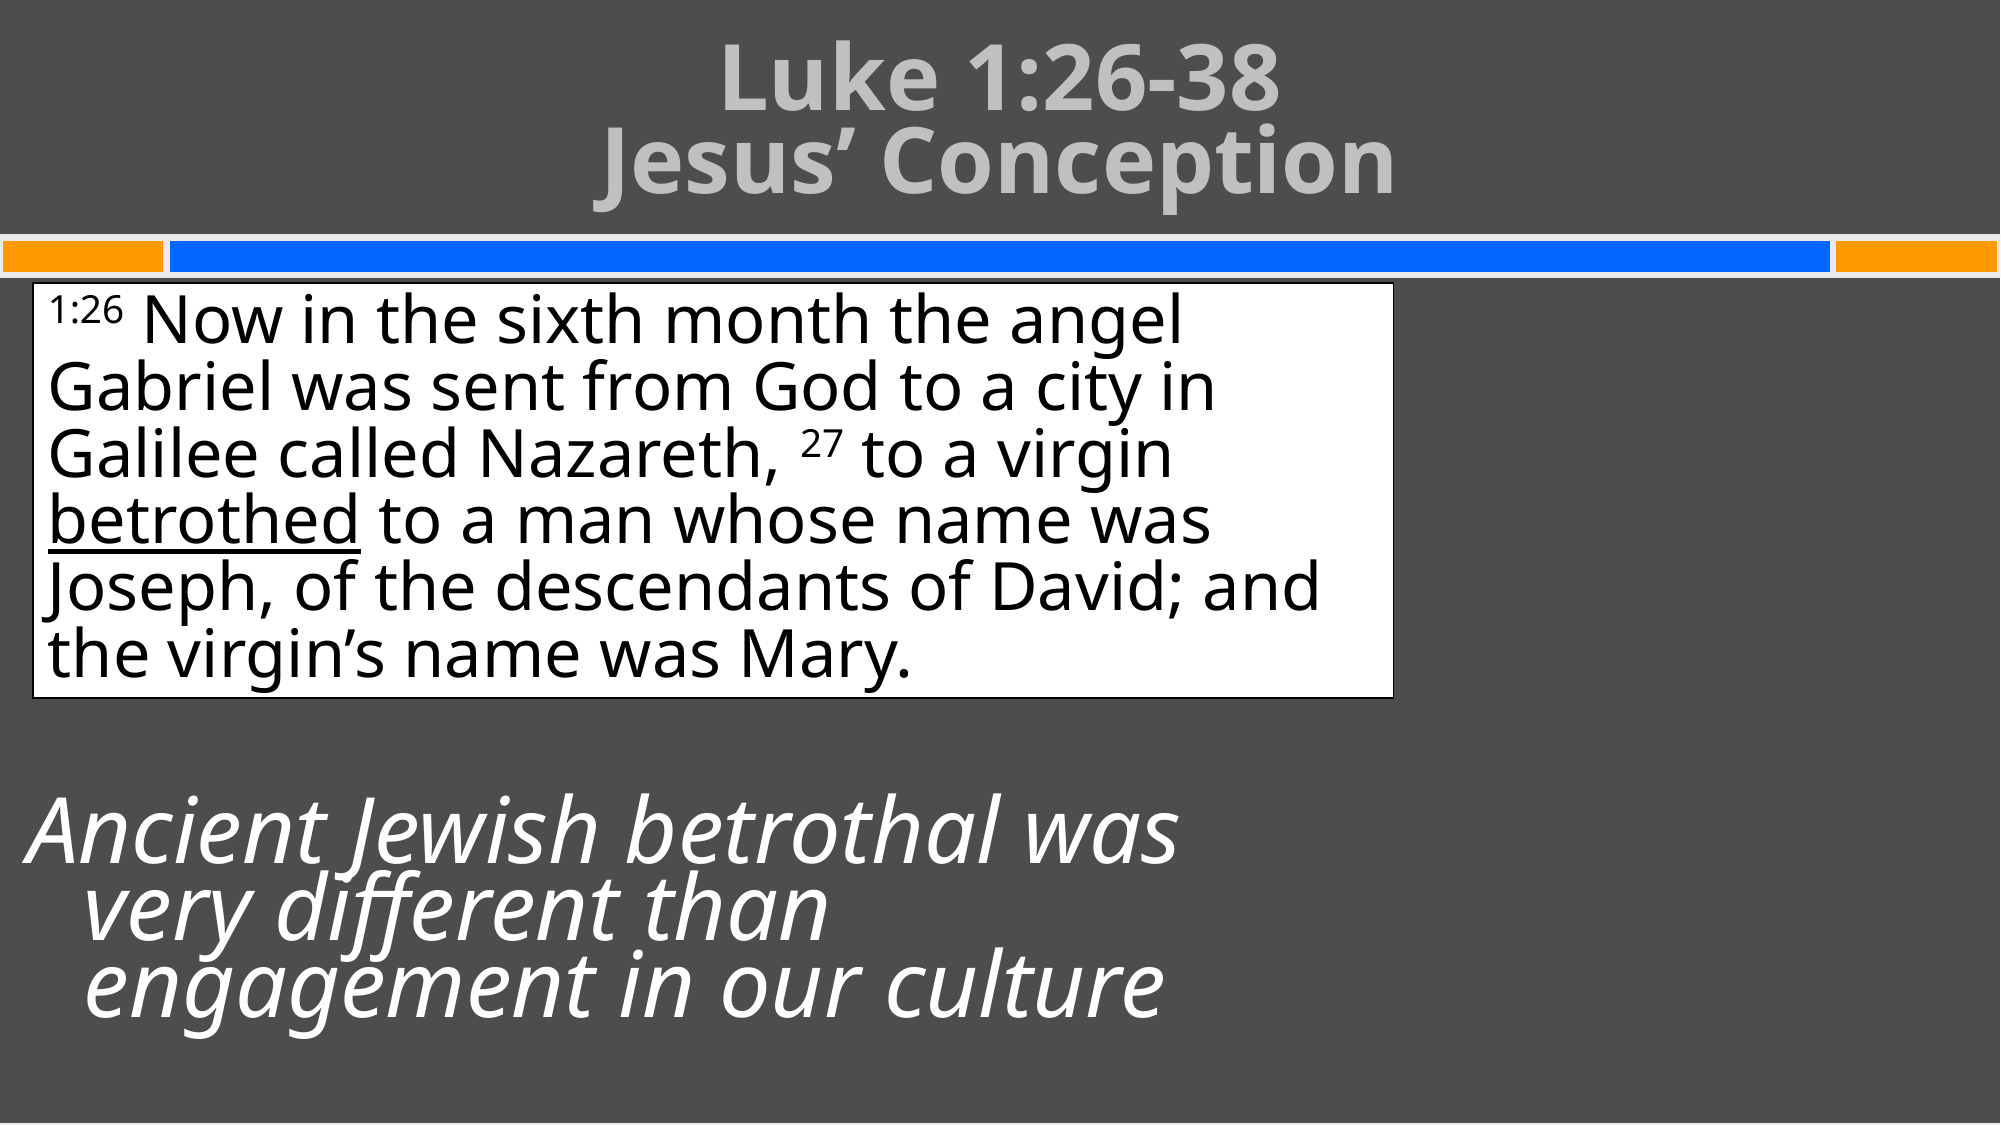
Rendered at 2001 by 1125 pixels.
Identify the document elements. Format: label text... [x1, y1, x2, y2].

title Luke 1:26-38 Jesus’ Conception [99, 44, 1901, 213]
list Ancient Jewish betrothal was very different than engagement in our culture [12, 287, 1955, 1091]
text_box 1:26 Now in the sixth month the angel Gabriel was sent from God to a city in Galilee called Nazareth, 27 to a virgin betrothed to a man whose name was Joseph, of the descendants of David; and the virgin’s name was Mary. [33, 283, 1394, 698]
